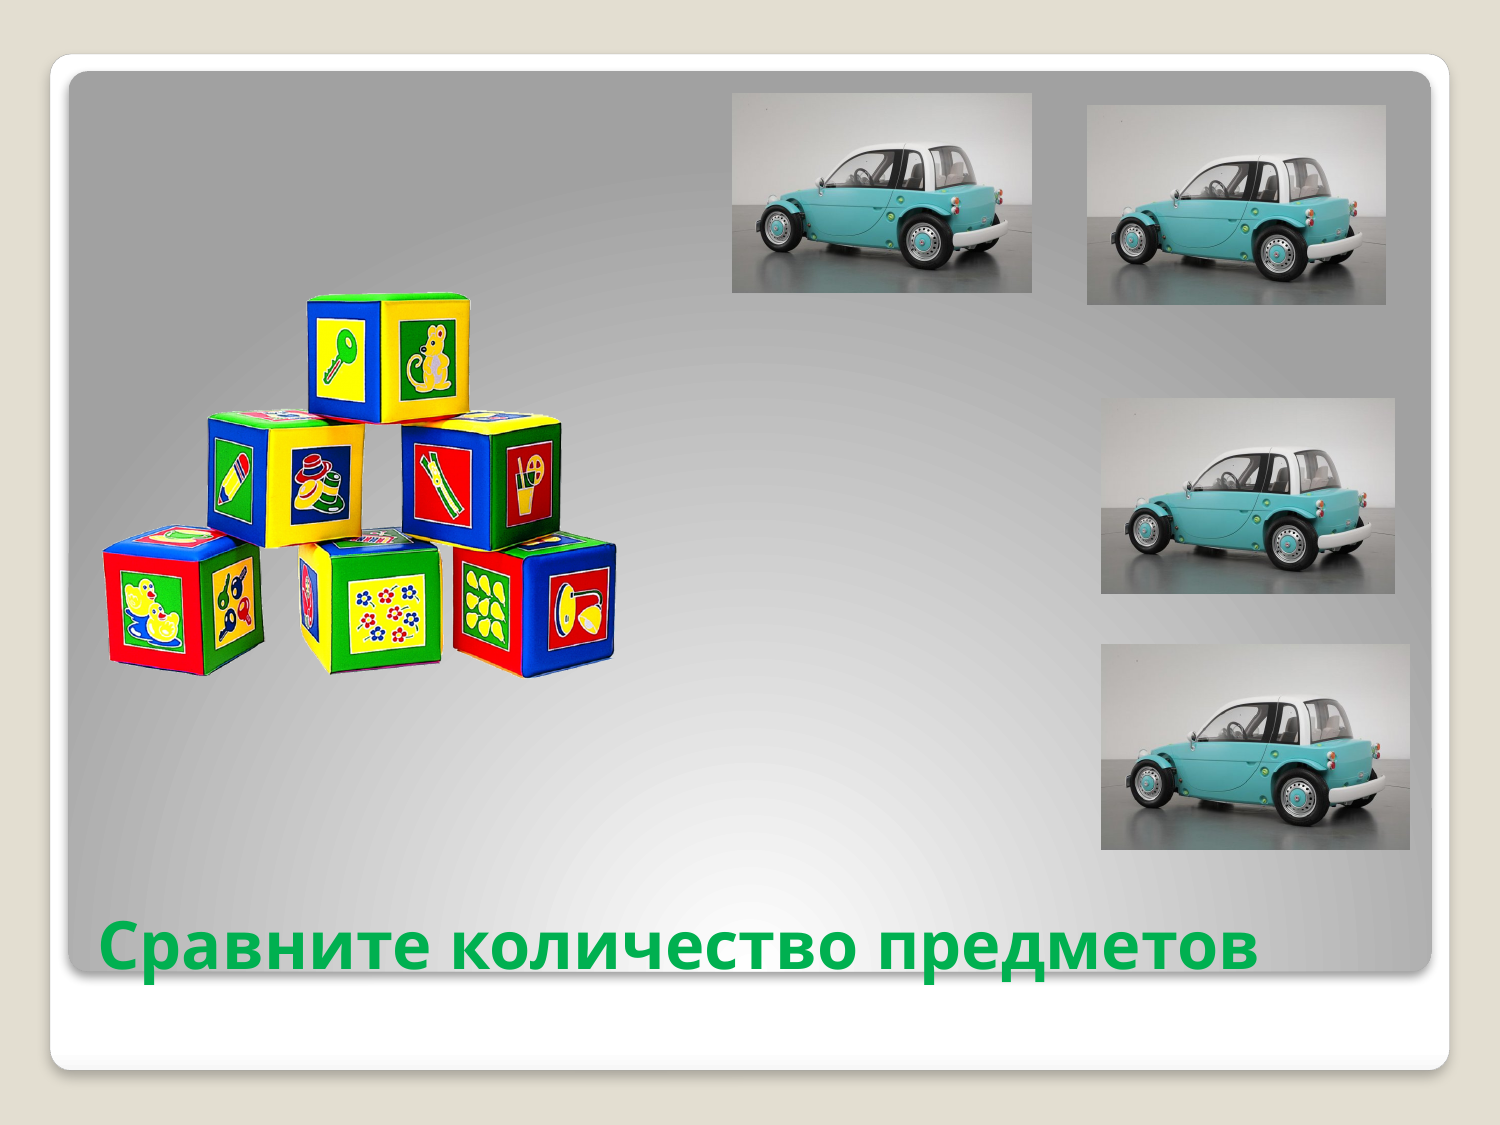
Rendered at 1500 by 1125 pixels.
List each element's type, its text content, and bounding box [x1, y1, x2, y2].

picture [70, 269, 636, 707]
picture [1101, 644, 1410, 850]
picture [1101, 398, 1395, 594]
picture [1086, 105, 1387, 305]
title Сравните количество предметов [82, 817, 1425, 991]
picture [732, 93, 1032, 294]
